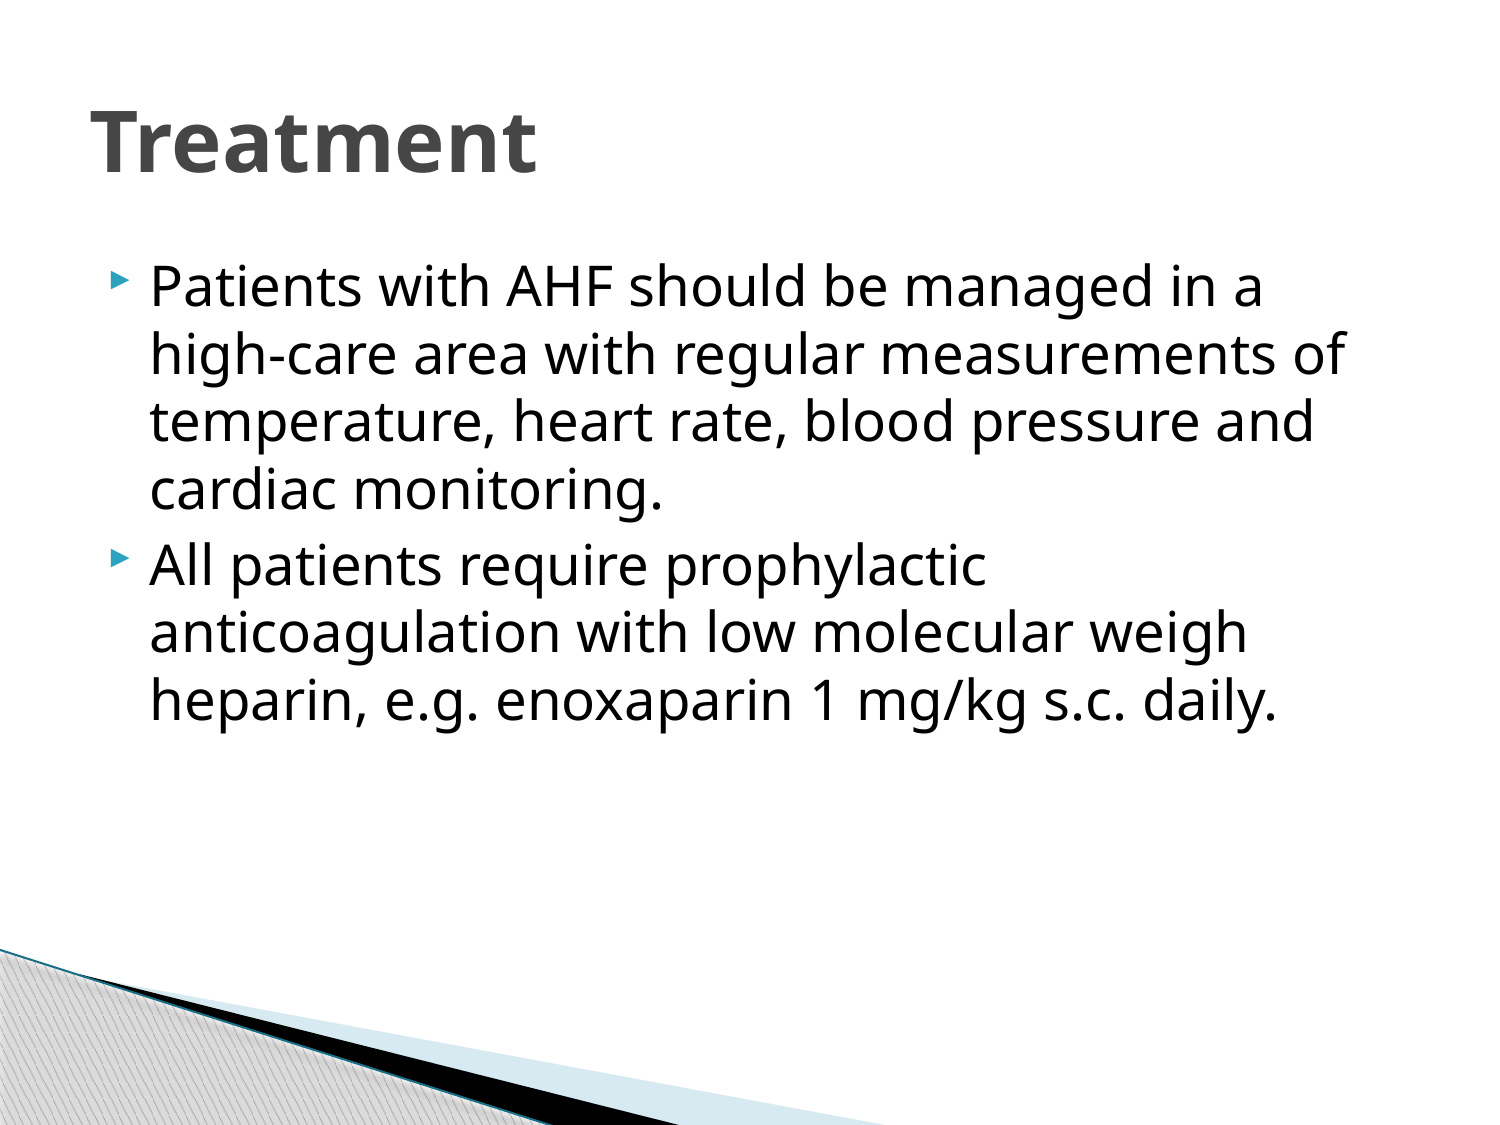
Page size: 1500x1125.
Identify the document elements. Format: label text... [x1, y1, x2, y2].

list Patients with AHF should be managed in a high-care area with regular measurements of temperature, heart rate, blood pressure and cardiac monitoring. All patients require prophylactic anticoagulation with low molecular weigh heparin, e.g. enoxaparin 1 mg/kg s.c. daily. [75, 243, 1425, 986]
title Treatment [75, 45, 1425, 233]
